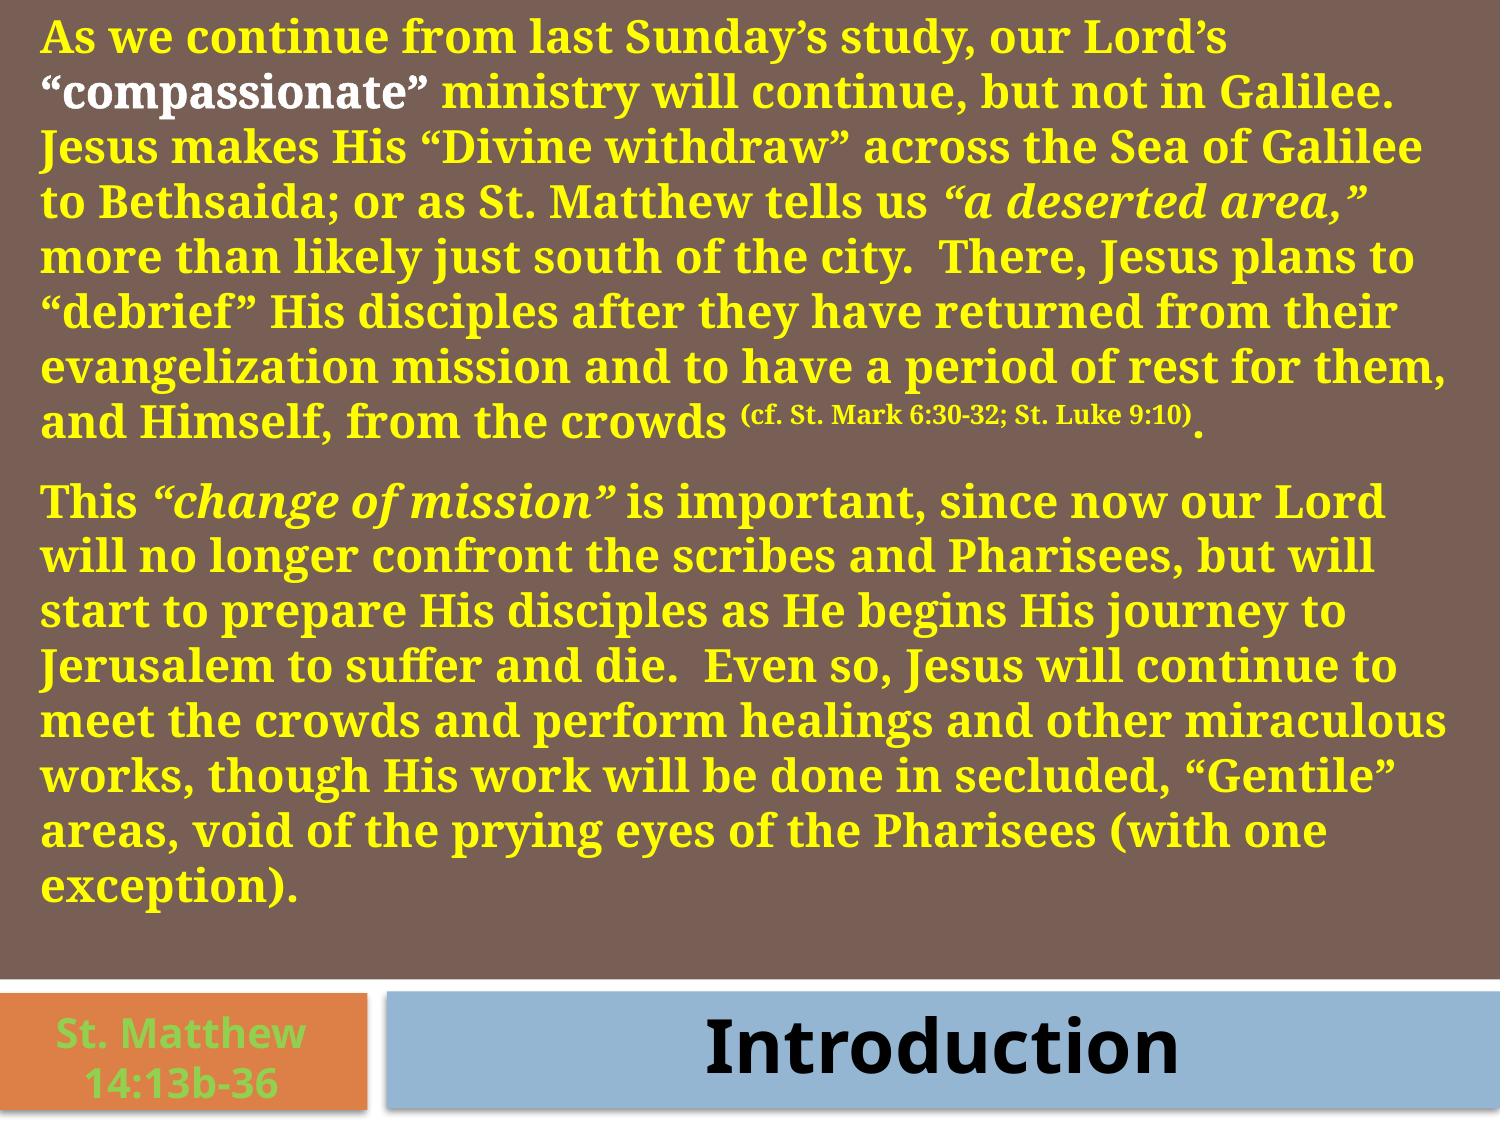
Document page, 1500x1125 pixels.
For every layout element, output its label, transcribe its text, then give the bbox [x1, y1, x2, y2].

text_box St. Matthew 14:13b-36 [0, 999, 363, 1115]
text_box Introduction [387, 991, 1500, 1097]
text_box As we continue from last Sunday’s study, our Lord’s “compassionate” ministry will continue, but not in Galilee. Jesus makes His “Divine withdraw” across the Sea of Galilee to Bethsaida; or as St. Matthew tells us “a deserted area,” more than likely just south of the city. There, Jesus plans to “debrief” His disciples after they have returned from their evangelization mission and to have a period of rest for them, and Himself, from the crowds (cf. St. Mark 6:30-32; St. Luke 9:10). This “change of mission” is important, since now our Lord will no longer confront the scribes and Pharisees, but will start to prepare His disciples as He begins His journey to Jerusalem to suffer and die. Even so, Jesus will continue to meet the crowds and perform healings and other miraculous works, though His work will be done in secluded, “Gentile” areas, void of the prying eyes of the Pharisees (with one exception). [24, 0, 1488, 920]
